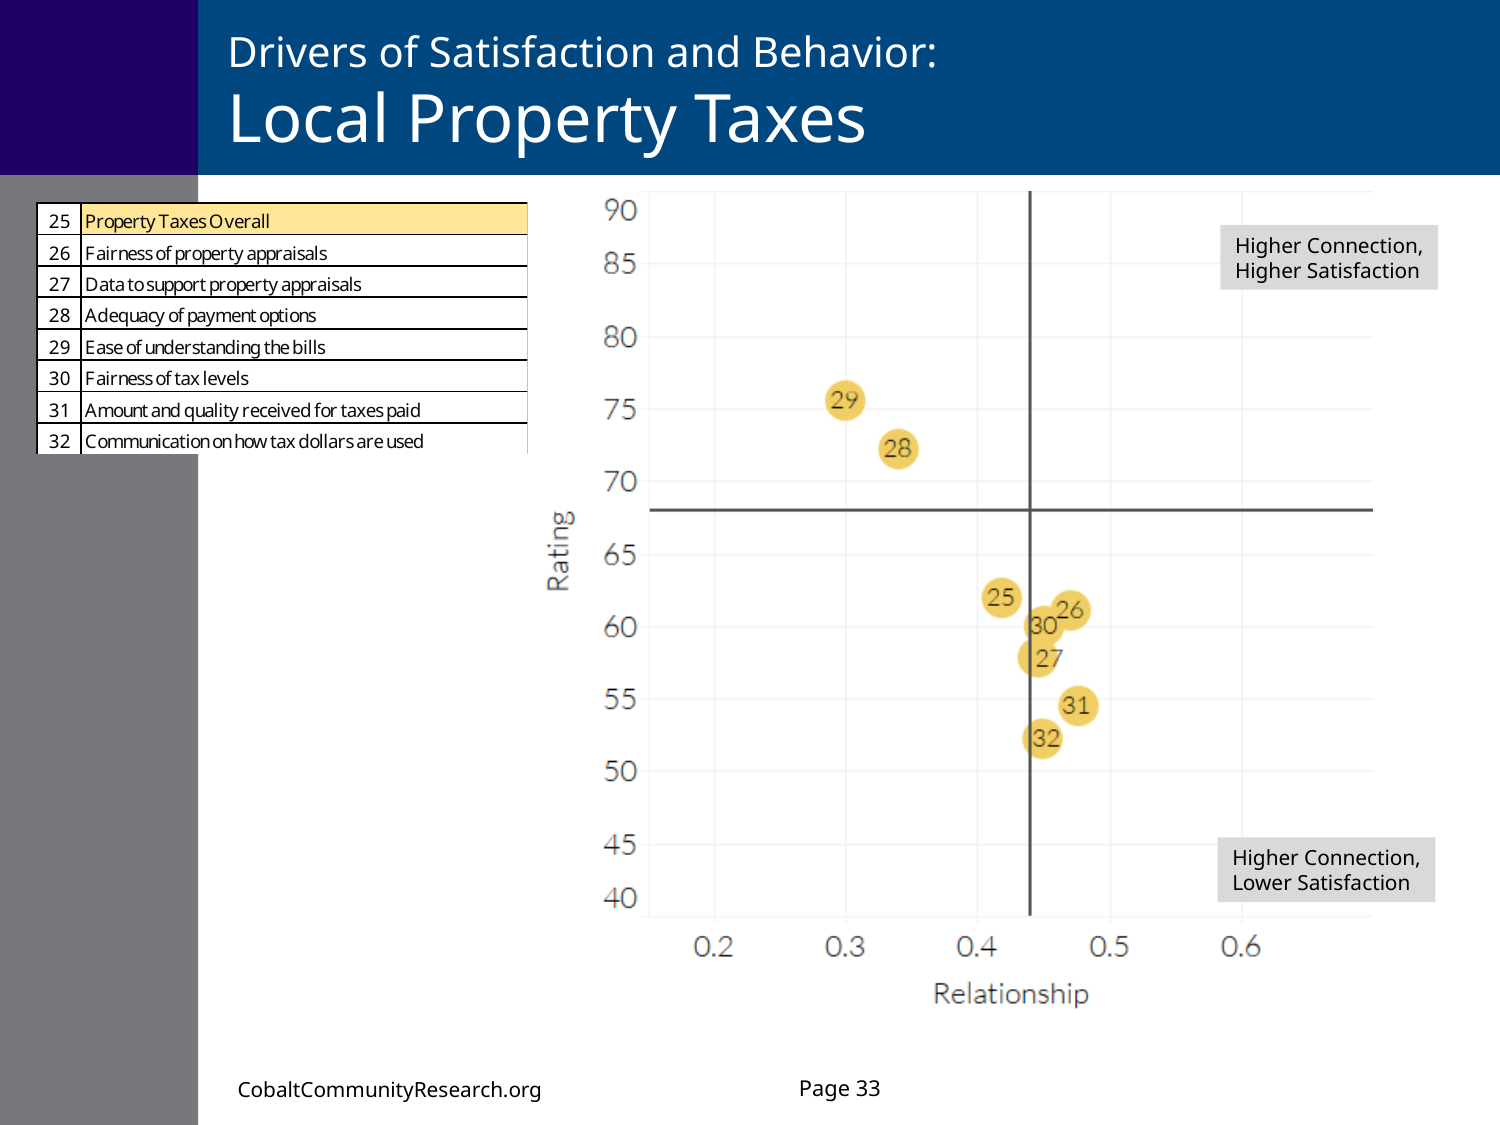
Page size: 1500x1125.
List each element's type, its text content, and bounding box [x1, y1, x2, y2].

text_box Drivers of Satisfaction and Behavior: Local Property Taxes [212, 32, 1425, 150]
picture [36, 191, 1373, 1021]
text_box Higher Connection, Higher Satisfaction [1378, 224, 1439, 290]
text_box Higher Connection, Lower Satisfaction [1378, 837, 1436, 903]
